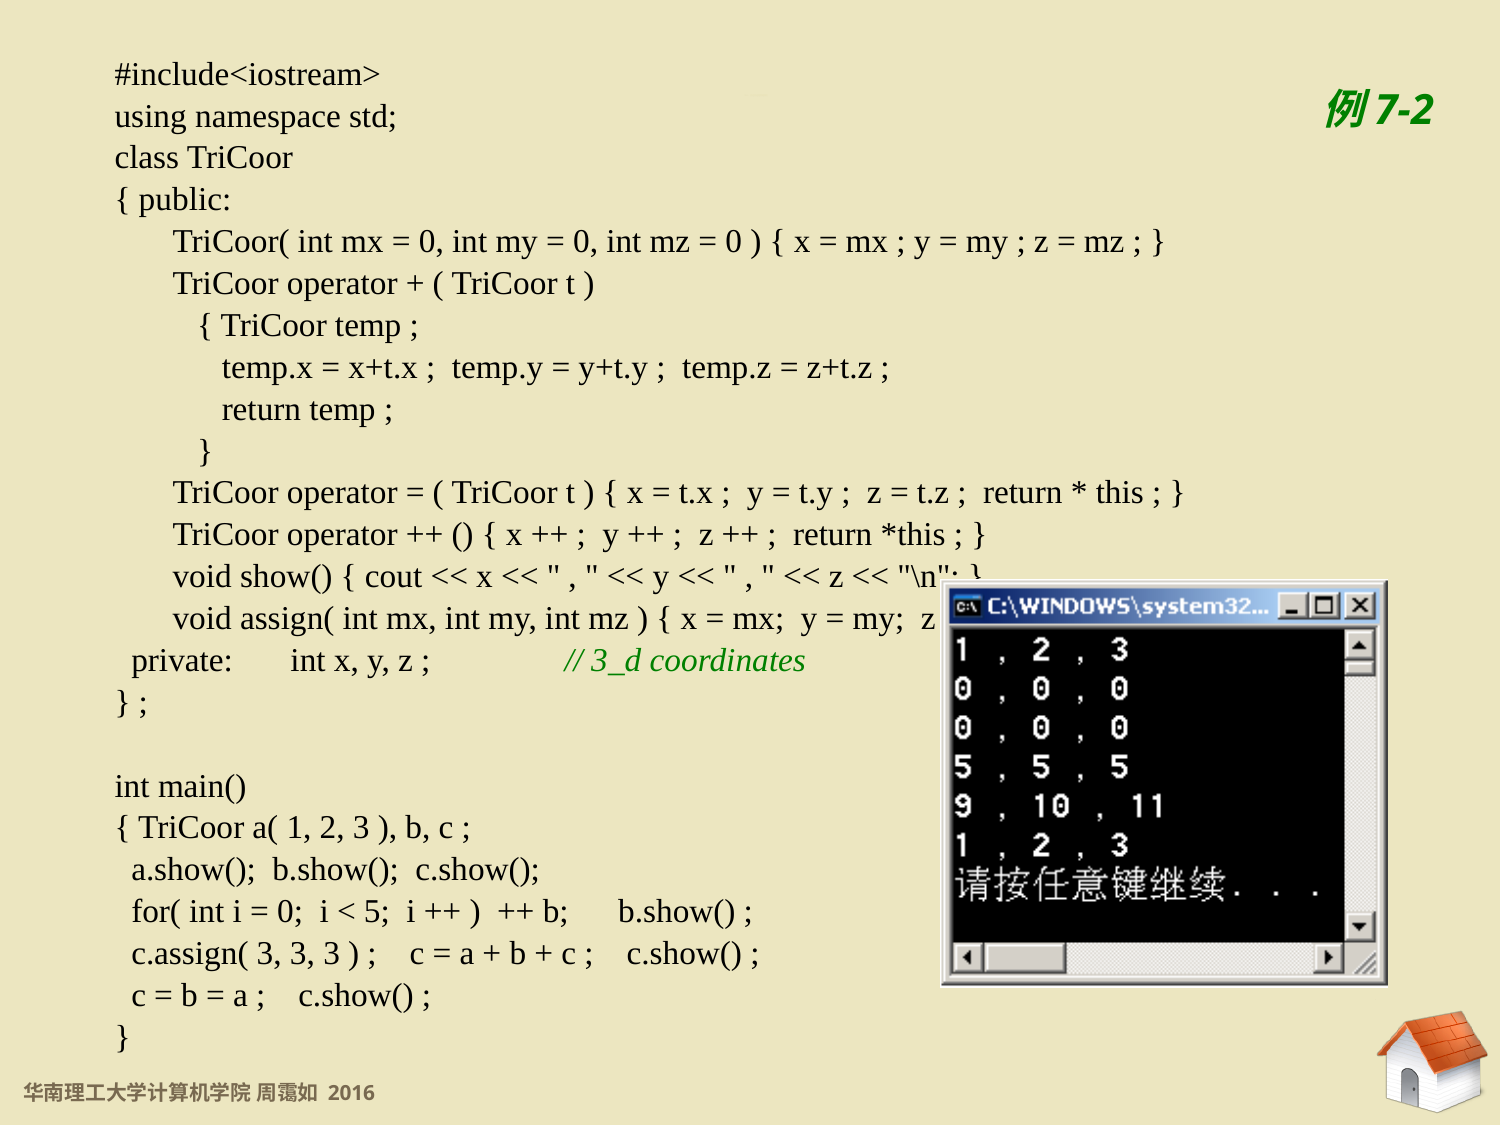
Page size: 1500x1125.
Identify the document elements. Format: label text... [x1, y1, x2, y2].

picture [1375, 999, 1488, 1124]
title 7.2.1 用成员函数重载算符 [137, 87, 1375, 275]
picture [940, 579, 1388, 988]
text_box 例7-2 [1297, 75, 1459, 140]
text_box #include<iostream> using namespace std; class TriCoor { public: TriCoor( int mx = 0, int my = 0, int mz = 0 ) { x = mx ; y = my ; z = mz ; } TriCoor operator + ( TriCoor t ) { TriCoor temp ; temp.x = x+t.x ; temp.y = y+t.y ; temp.z = z+t.z ; return temp ; } TriCoor operator = ( TriCoor t ) { x = t.x ; y = t.y ; z = t.z ; return * this ; } TriCoor operator ++ () { x ++ ; y ++ ; z ++ ; return *this ; } void show() { cout << x << " , " << y << " , " << z << "\n"; } void assign( int mx, int my, int mz ) { x = mx; y = my; z = mz; } private: int x, y, z ; // 3_d coordinates } ; int main() { TriCoor a( 1, 2, 3 ), b, c ; a.show(); b.show(); c.show(); for( int i = 0; i < 5; i ++ ) ++ b; b.show() ; c.assign( 3, 3, 3 ) ; c = a + b + c ; c.show() ; c = b = a ; c.show() ; } [99, 42, 1288, 1063]
